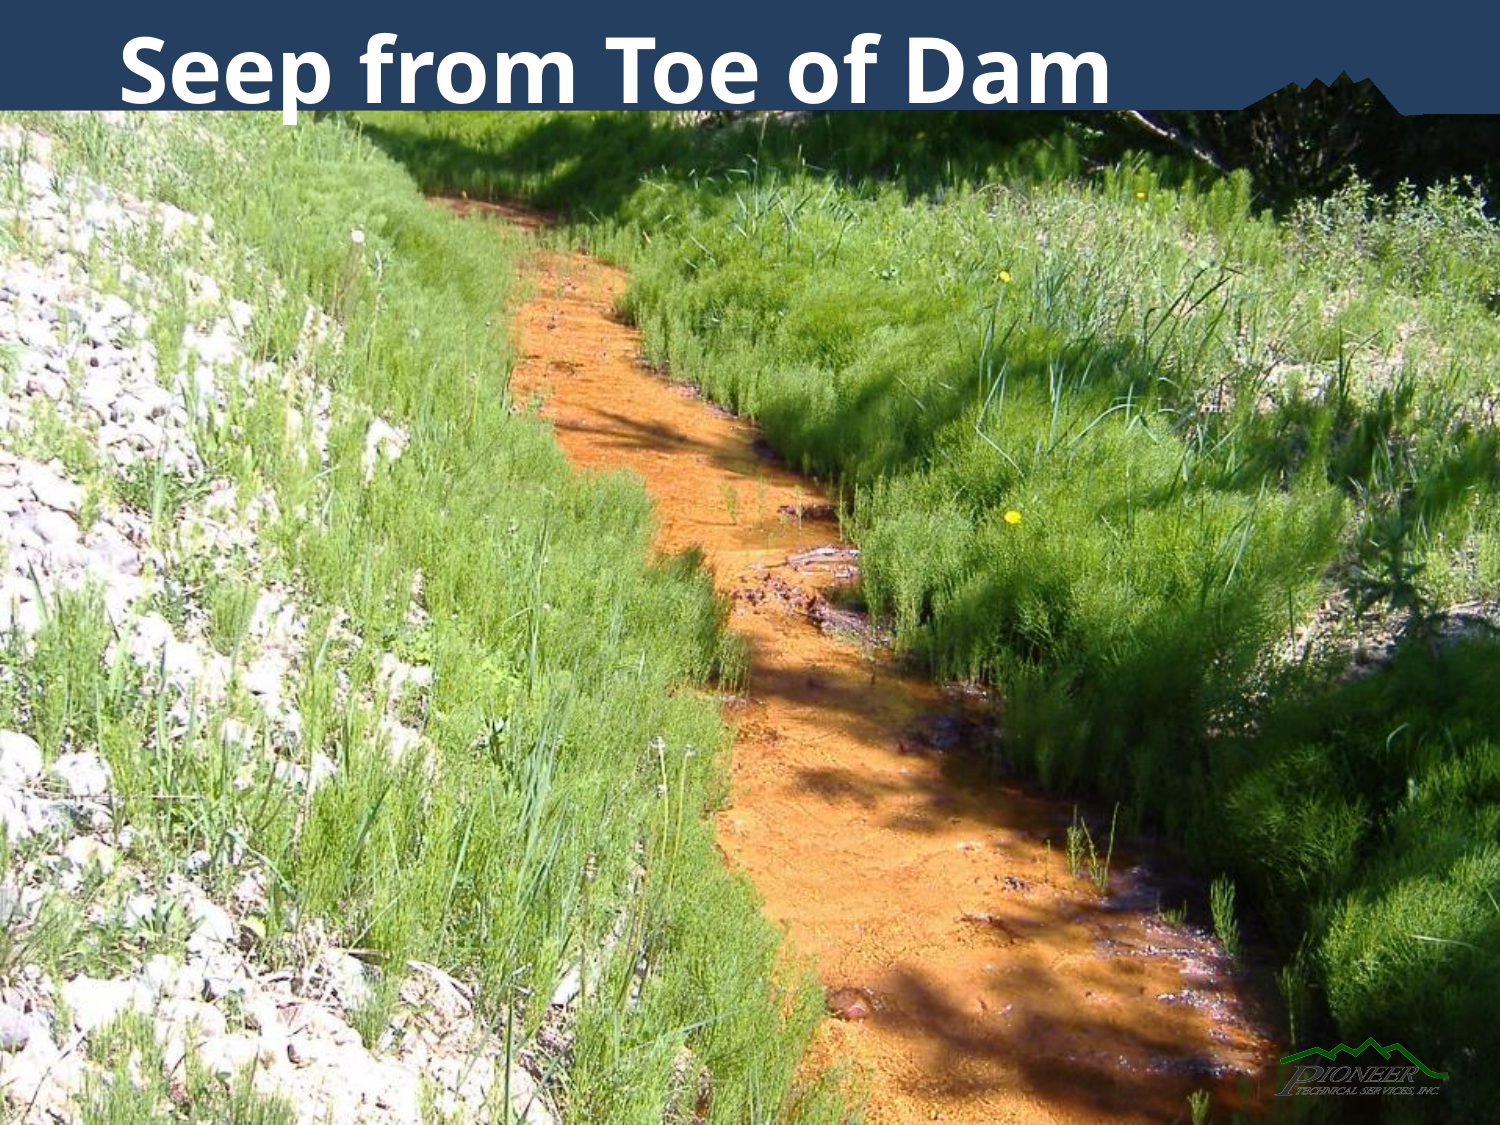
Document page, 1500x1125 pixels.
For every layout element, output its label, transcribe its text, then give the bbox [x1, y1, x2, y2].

picture [0, 0, 1500, 1125]
title Seep from Toe of Dam [103, 0, 1397, 163]
